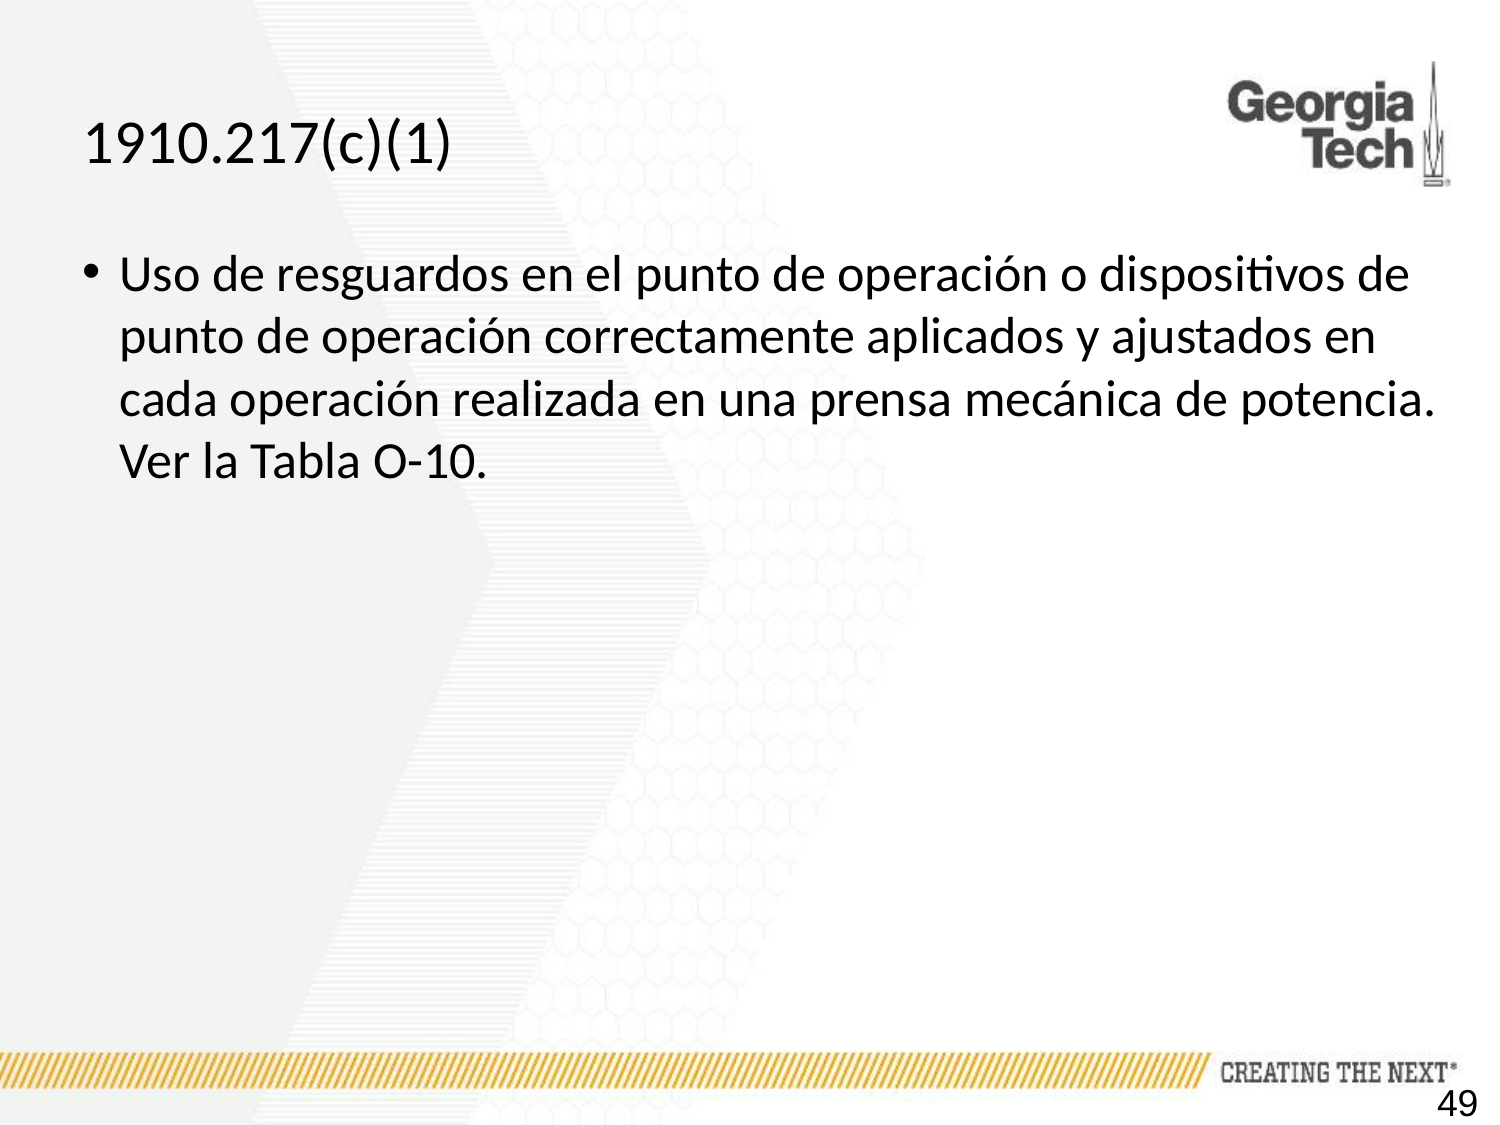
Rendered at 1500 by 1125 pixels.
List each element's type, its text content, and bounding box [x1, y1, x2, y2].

list Uso de resguardos en el punto de operación o dispositivos de punto de operación correctamente aplicados y ajustados en cada operación realizada en una prensa mecánica de potencia. Ver la Tabla O-10. [74, 231, 1457, 1012]
slide_number 49 [1429, 1070, 1489, 1125]
picture [0, 0, 1500, 1125]
title 1910.217(c)(1) [74, 44, 1201, 234]
